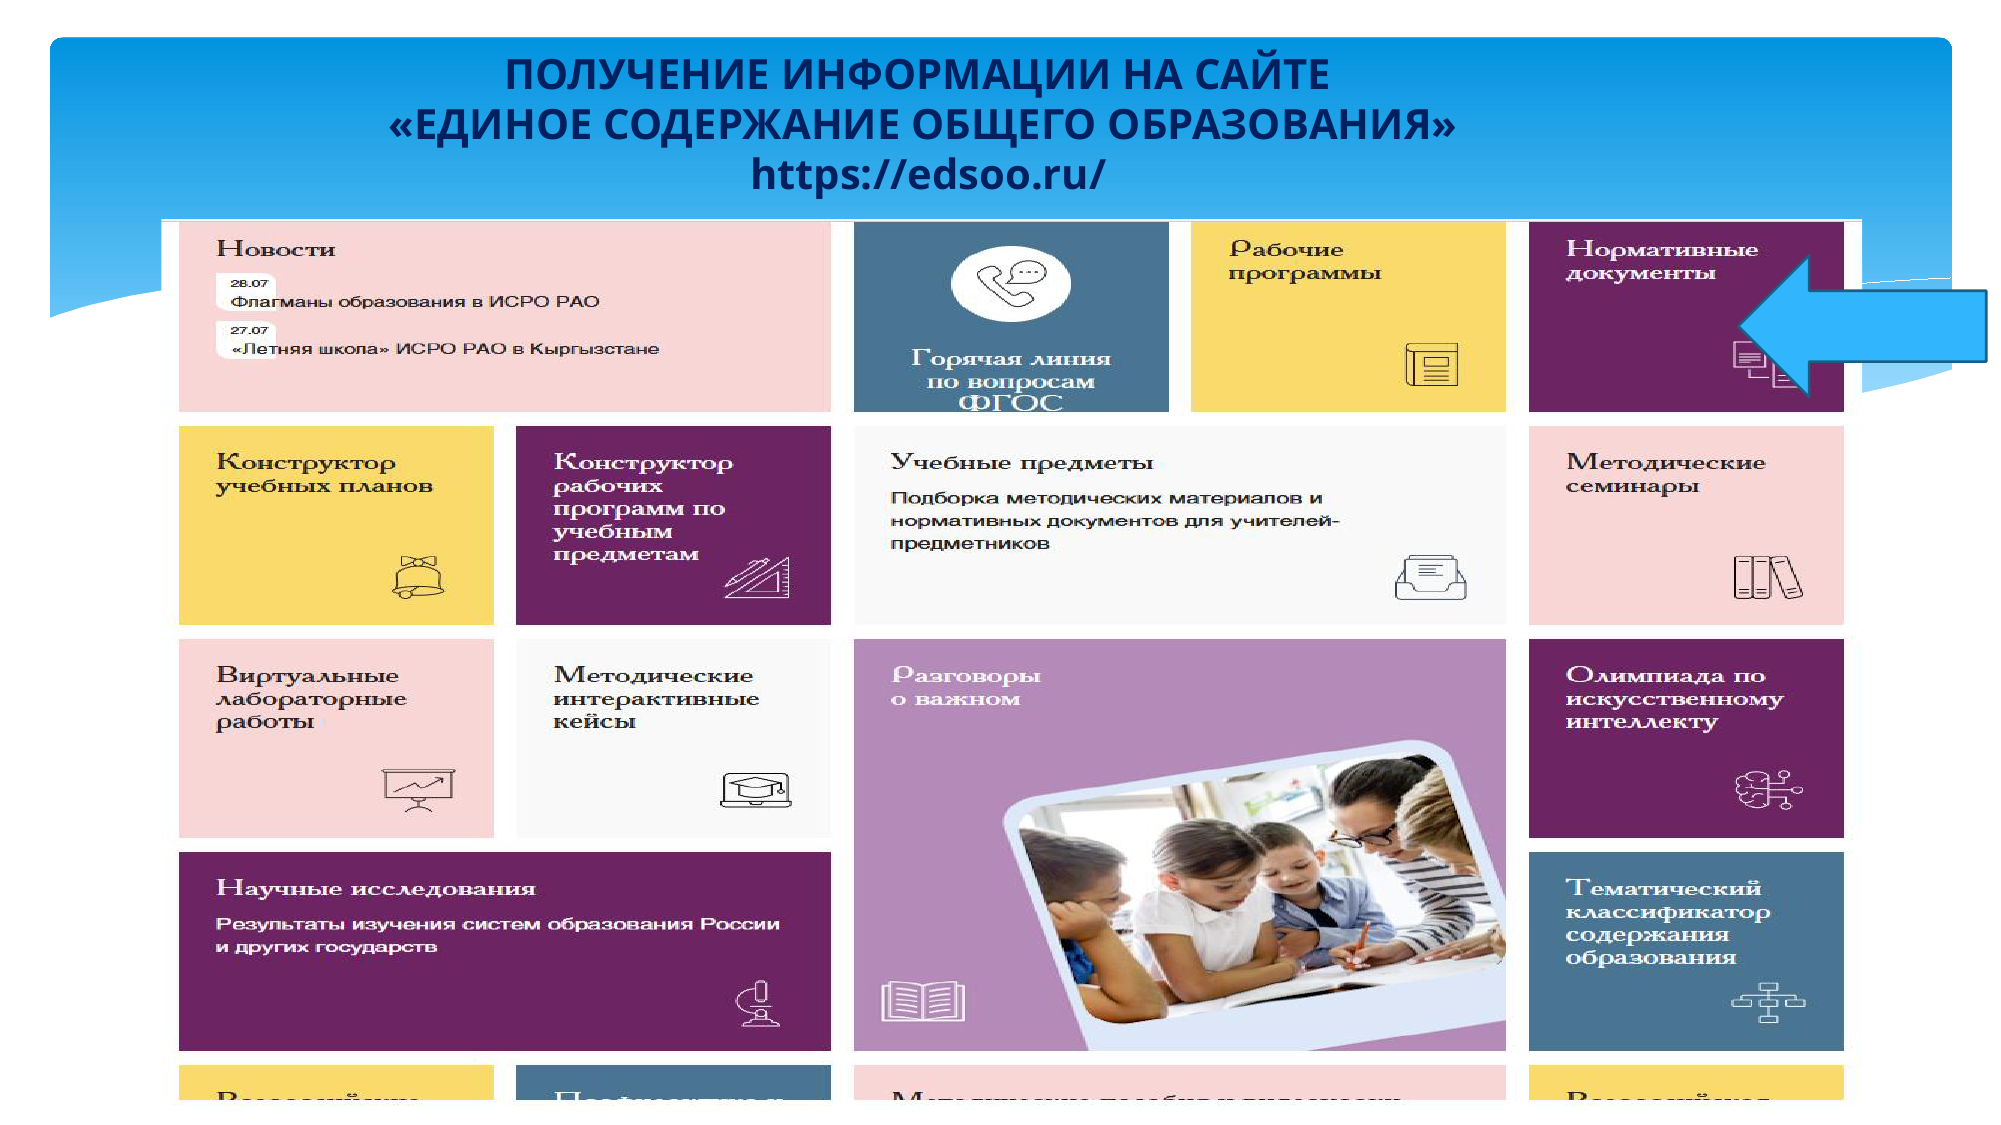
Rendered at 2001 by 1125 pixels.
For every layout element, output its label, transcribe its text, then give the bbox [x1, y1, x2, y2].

text_box [1866, 289, 1988, 363]
picture [161, 219, 1863, 1107]
text_box ПОЛУЧЕНИЕ ИНФОРМАЦИИ НА САЙТЕ «ЕДИНОЕ СОДЕРЖАНИЕ ОБЩЕГО ОБРАЗОВАНИЯ» https://edsoo.ru/ [161, 40, 1686, 206]
